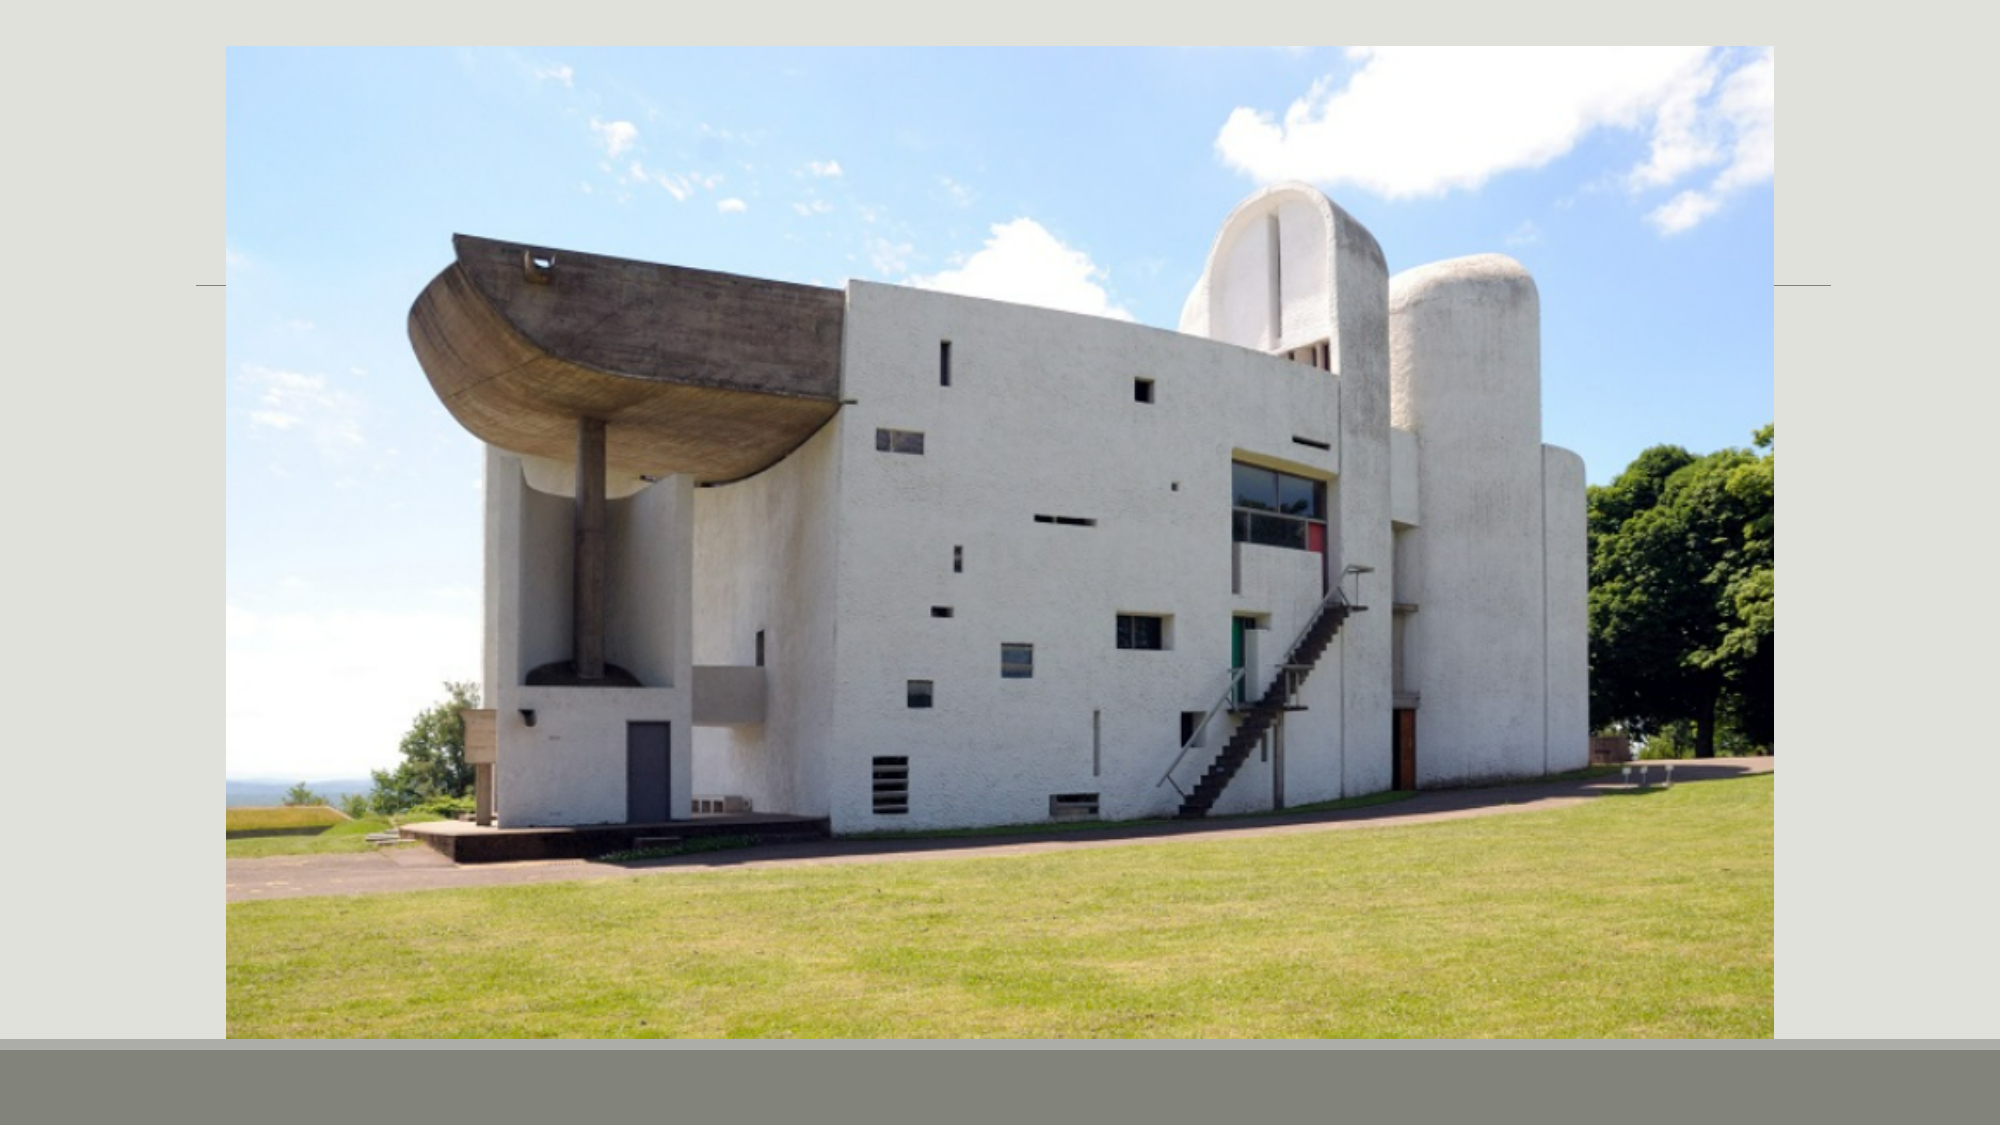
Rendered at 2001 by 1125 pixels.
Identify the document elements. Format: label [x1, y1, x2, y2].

picture [225, 46, 1775, 1040]
